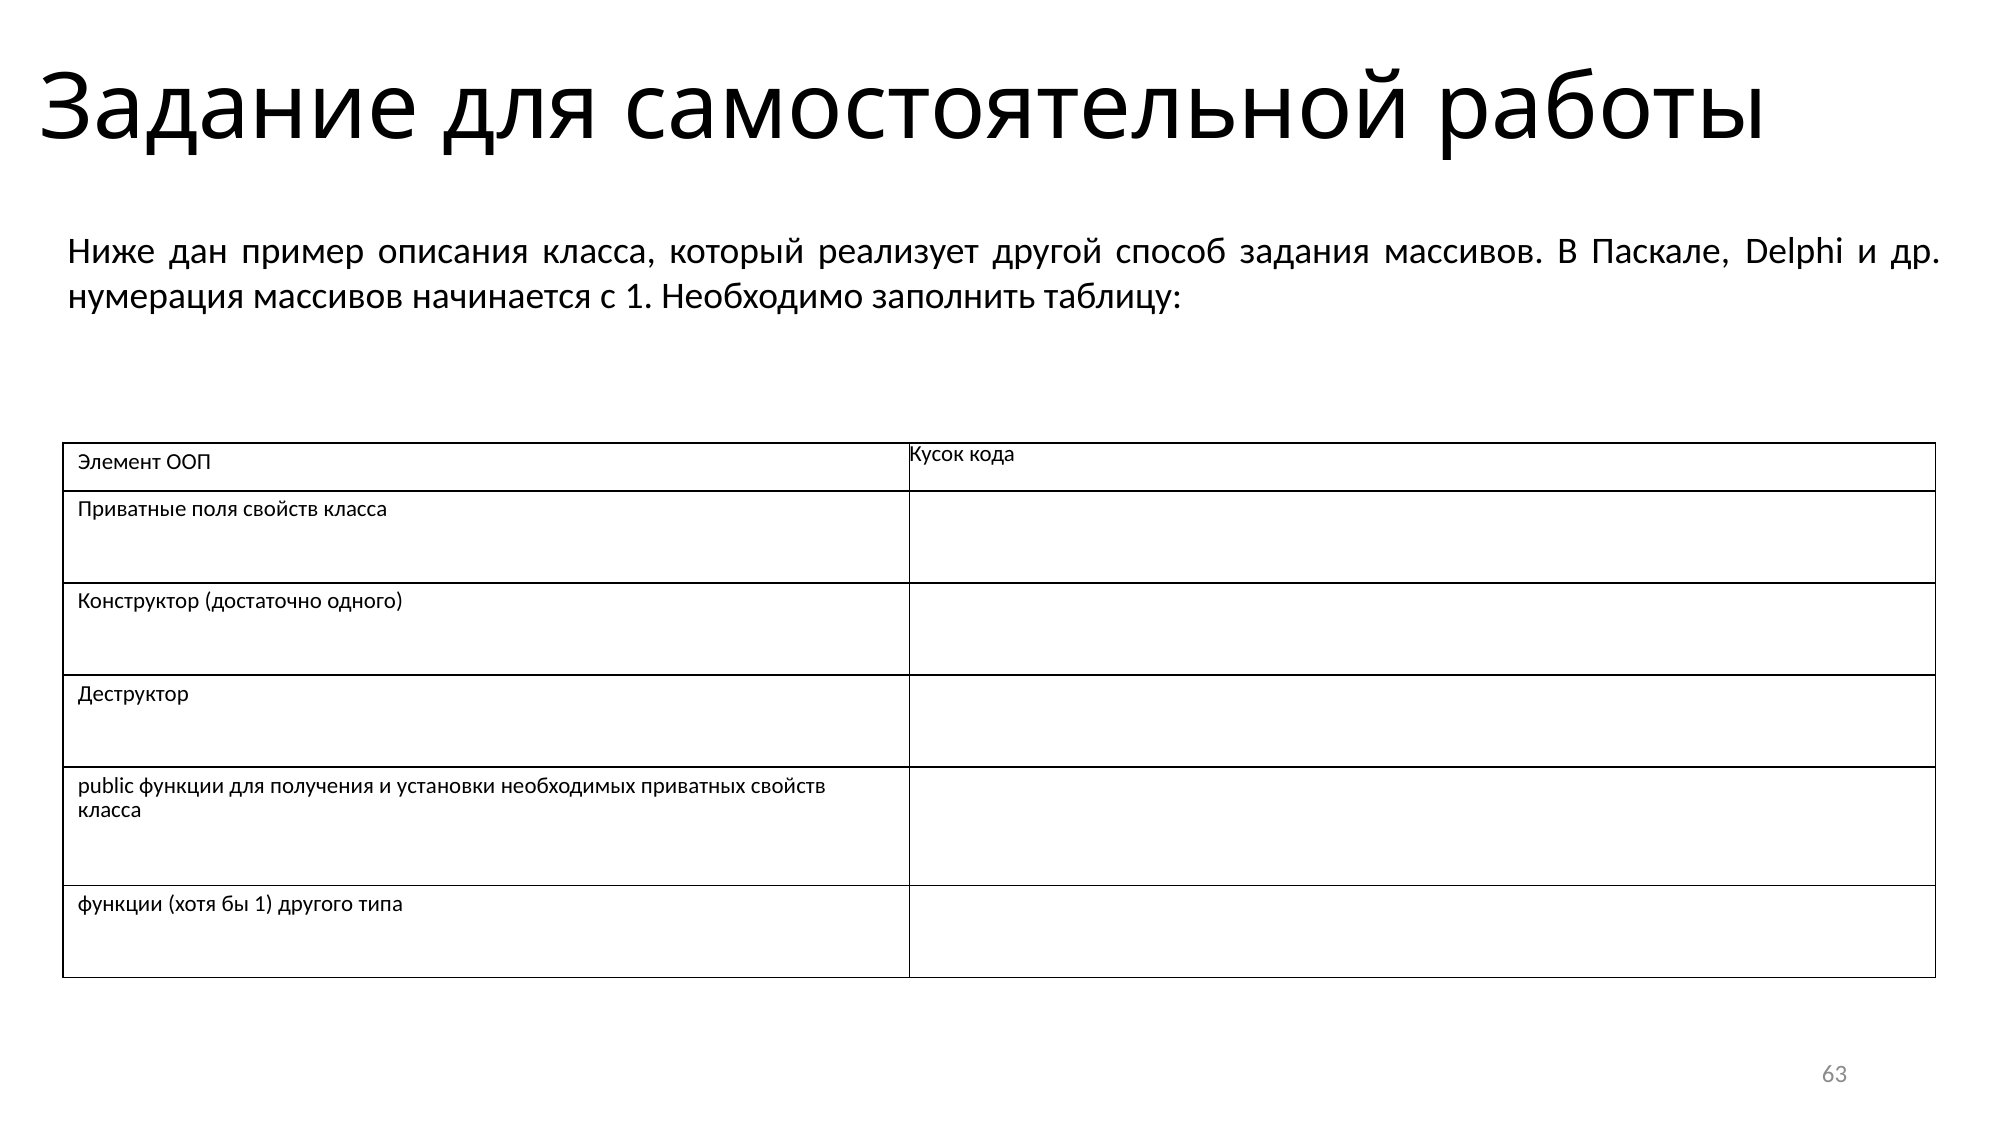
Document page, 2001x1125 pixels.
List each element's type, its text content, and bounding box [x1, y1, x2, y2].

table_cell [910, 886, 1935, 977]
table_cell Приватные поля свойств класса [64, 492, 909, 582]
table_cell public функции для получения и установки необходимых приватных свойств класса [64, 768, 909, 885]
table_cell [910, 584, 1935, 674]
table_cell функции (хотя бы 1) другого типа [64, 886, 909, 977]
table_header Кусок кода [910, 444, 1935, 490]
table_cell [910, 492, 1935, 582]
table_cell [910, 676, 1935, 766]
table_header Элемент ООП [64, 444, 909, 490]
table_cell Деструктор [64, 676, 909, 766]
table_cell Конструктор (достаточно одного) [64, 584, 909, 674]
title Задание для самостоятельной работы [24, 0, 1936, 218]
slide_number 63 [1412, 1042, 1863, 1103]
text_box Ниже дан пример описания класса, который реализует другой способ задания массивов. В Паскале, Delphi и др. нумерация массивов начинается с 1. Необходимо заполнить таблицу: [52, 218, 1956, 324]
table_cell [910, 768, 1935, 885]
